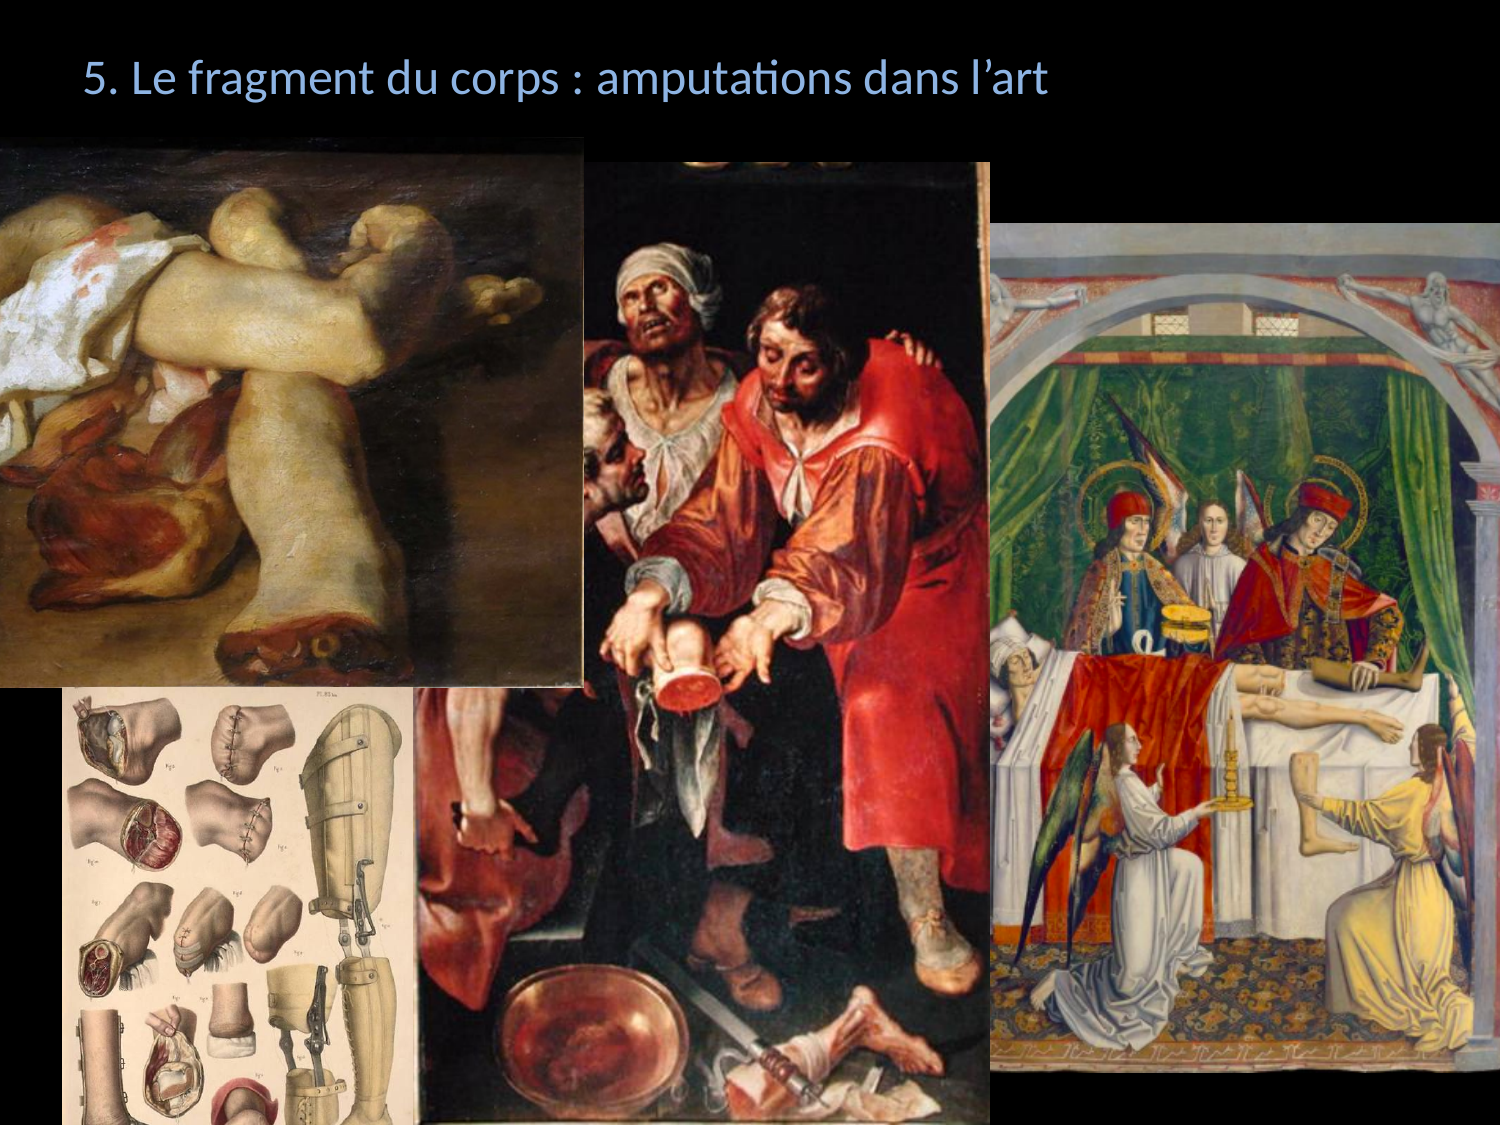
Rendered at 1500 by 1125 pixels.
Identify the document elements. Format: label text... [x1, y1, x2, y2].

text_box 5. Le fragment du corps : amputations dans l’art [67, 37, 1065, 113]
picture [0, 137, 1500, 1125]
